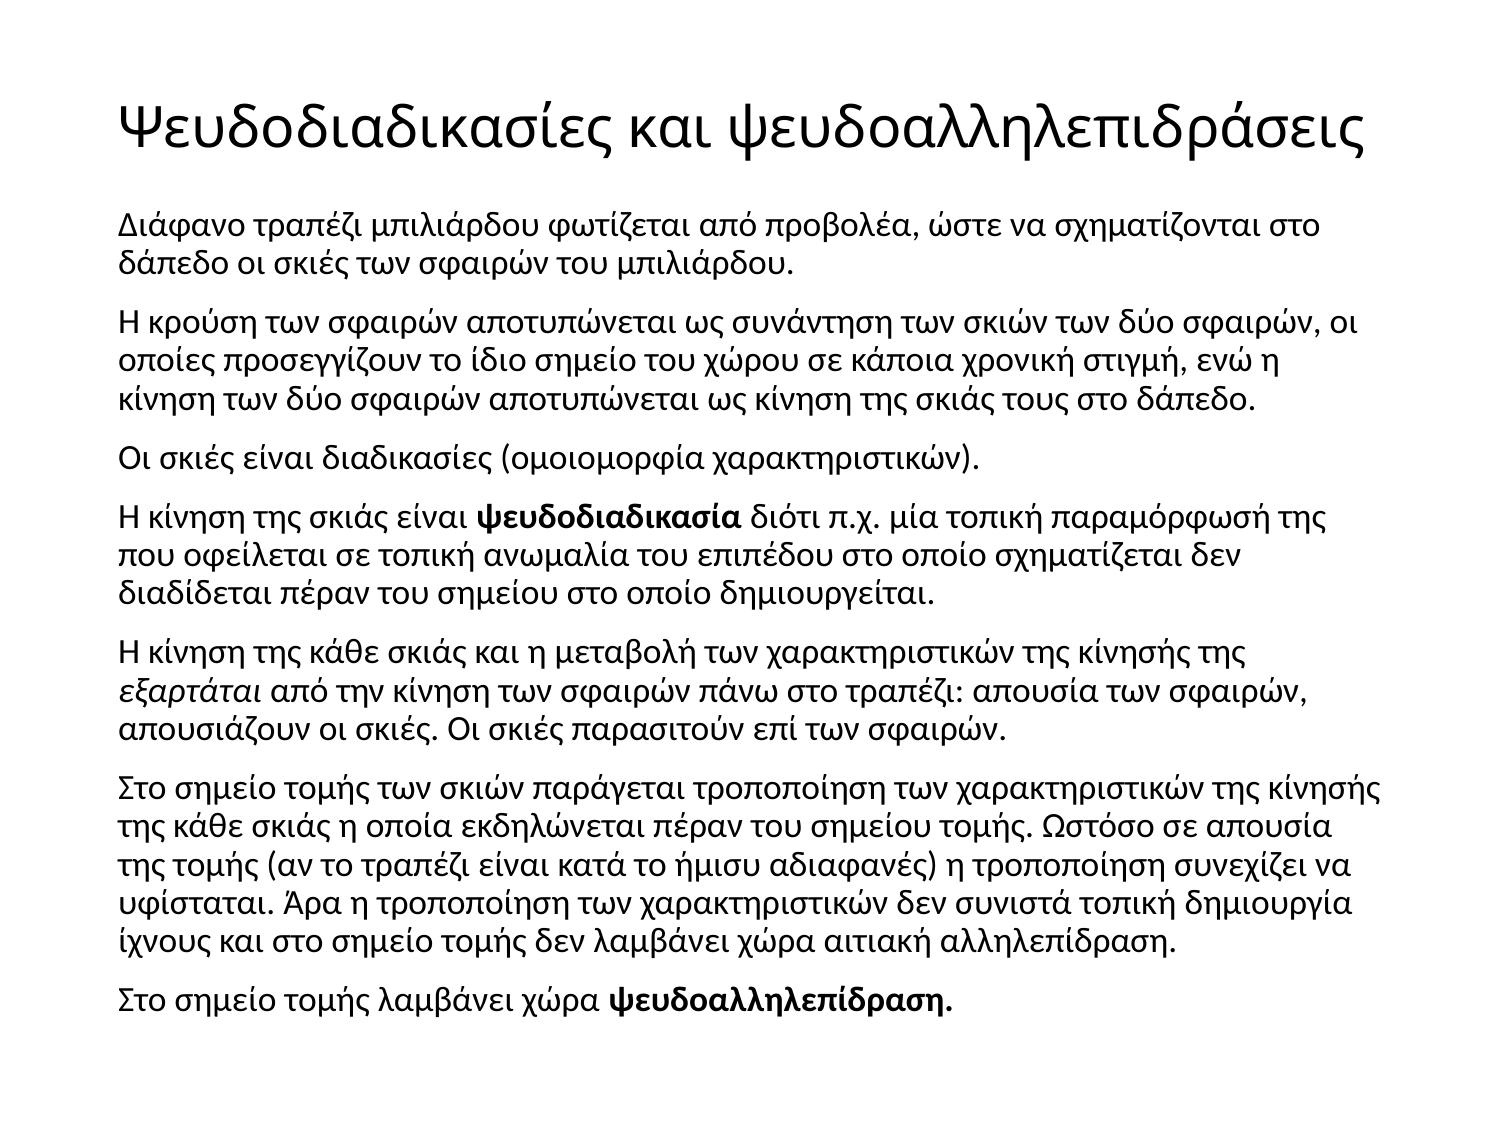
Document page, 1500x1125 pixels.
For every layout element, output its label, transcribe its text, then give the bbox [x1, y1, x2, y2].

list Διάφανο τραπέζι μπιλιάρδου φωτίζεται από προβολέα, ώστε να σχηματίζονται στο δάπεδο οι σκιές των σφαιρών του μπιλιάρδου. Η κρούση των σφαιρών αποτυπώνεται ως συνάντηση των σκιών των δύο σφαιρών, οι οποίες προσεγγίζουν το ίδιο σημείο του χώρου σε κάποια χρονική στιγμή, ενώ η κίνηση των δύο σφαιρών αποτυπώνεται ως κίνηση της σκιάς τους στο δάπεδο. Οι σκιές είναι διαδικασίες (ομοιομορφία χαρακτηριστικών). Η κίνηση της σκιάς είναι ψευδοδιαδικασία διότι π.χ. μία τοπική παραμόρφωσή της που οφείλεται σε τοπική ανωμαλία του επιπέδου στο οποίο σχηματίζεται δεν διαδίδεται πέραν του σημείου στο οποίο δημιουργείται. Η κίνηση της κάθε σκιάς και η μεταβολή των χαρακτηριστικών της κίνησής της εξαρτάται από την κίνηση των σφαιρών πάνω στο τραπέζι: απουσία των σφαιρών, απουσιάζουν οι σκιές. Οι σκιές παρασιτούν επί των σφαιρών. Στο σημείο τομής των σκιών παράγεται τροποποίηση των χαρακτηριστικών της κίνησής της κάθε σκιάς η οποία εκδηλώνεται πέραν του σημείου τομής. Ωστόσο σε απουσία της τομής (αν το τραπέζι είναι κατά το ήμισυ αδιαφανές) η τροποποίηση συνεχίζει να υφίσταται. Άρα η τροποποίηση των χαρακτηριστικών δεν συνιστά τοπική δημιουργία ίχνους και στο σημείο τομής δεν λαμβάνει χώρα αιτιακή αλληλεπίδραση. Στο σημείο τομής λαμβάνει χώρα ψευδοαλληλεπίδραση. [103, 198, 1397, 1014]
title Ψευδοδιαδικασίες και ψευδοαλληλεπιδράσεις [103, 59, 1397, 198]
